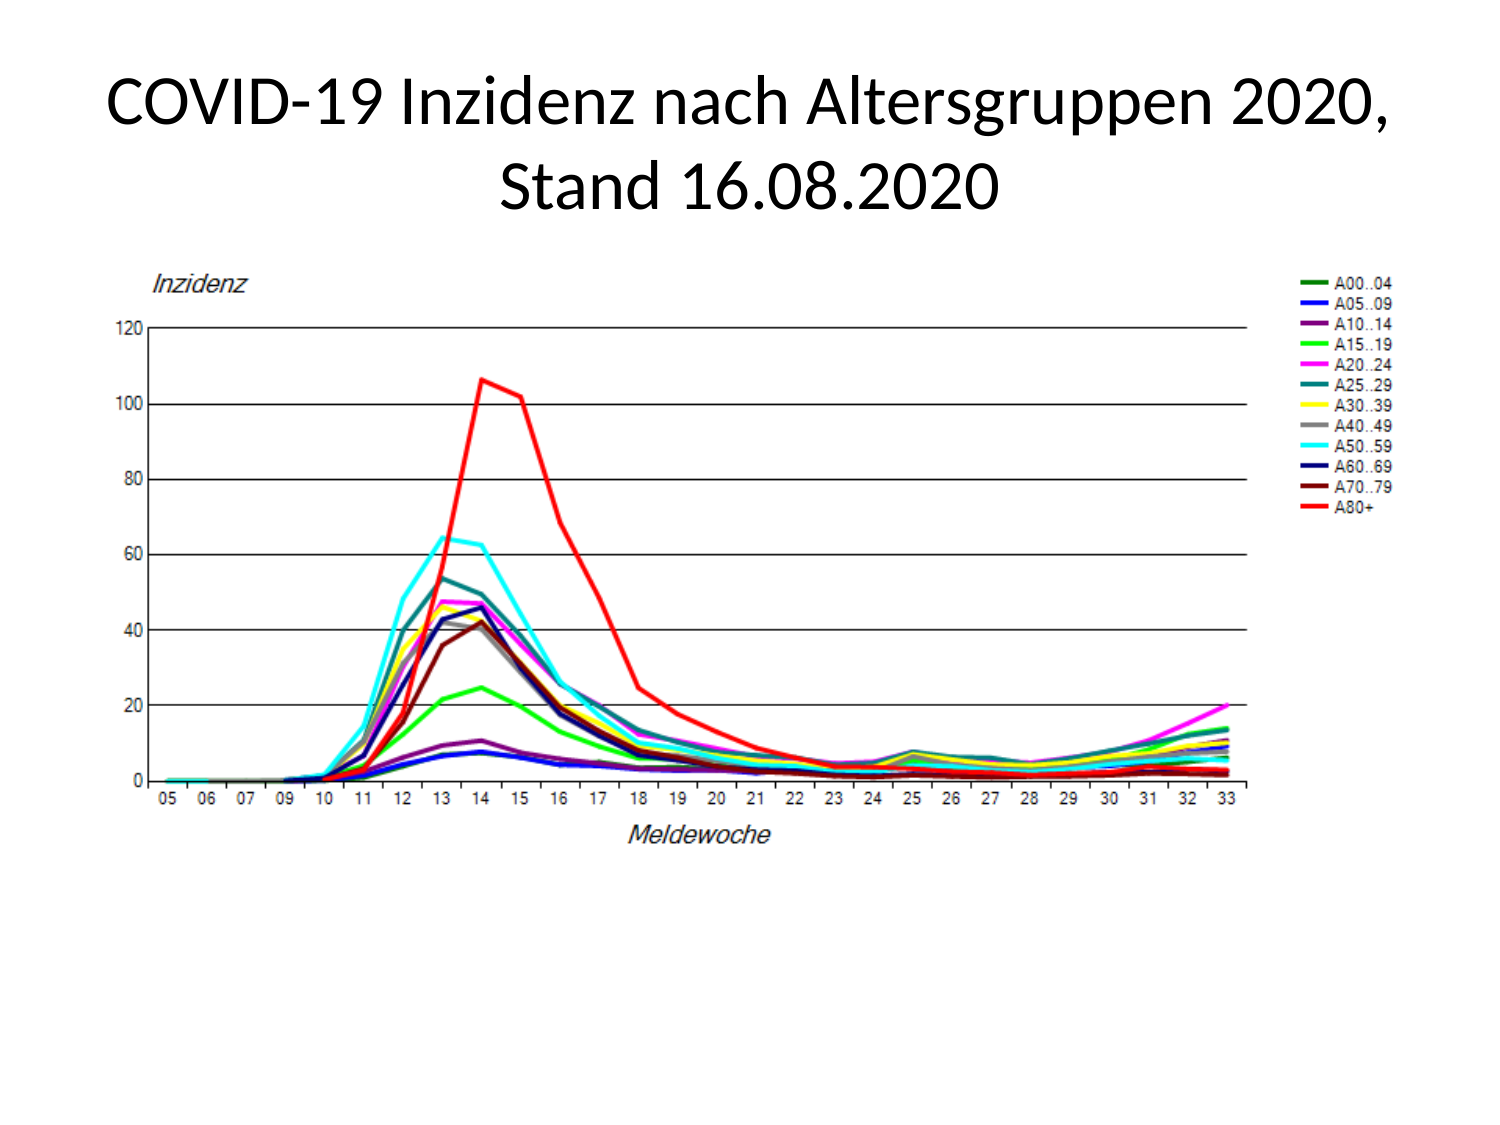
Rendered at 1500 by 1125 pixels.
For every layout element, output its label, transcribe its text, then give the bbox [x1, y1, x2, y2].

title COVID-19 Inzidenz nach Altersgruppen 2020, Stand 16.08.2020 [75, 45, 1425, 233]
picture [46, 249, 1454, 876]
